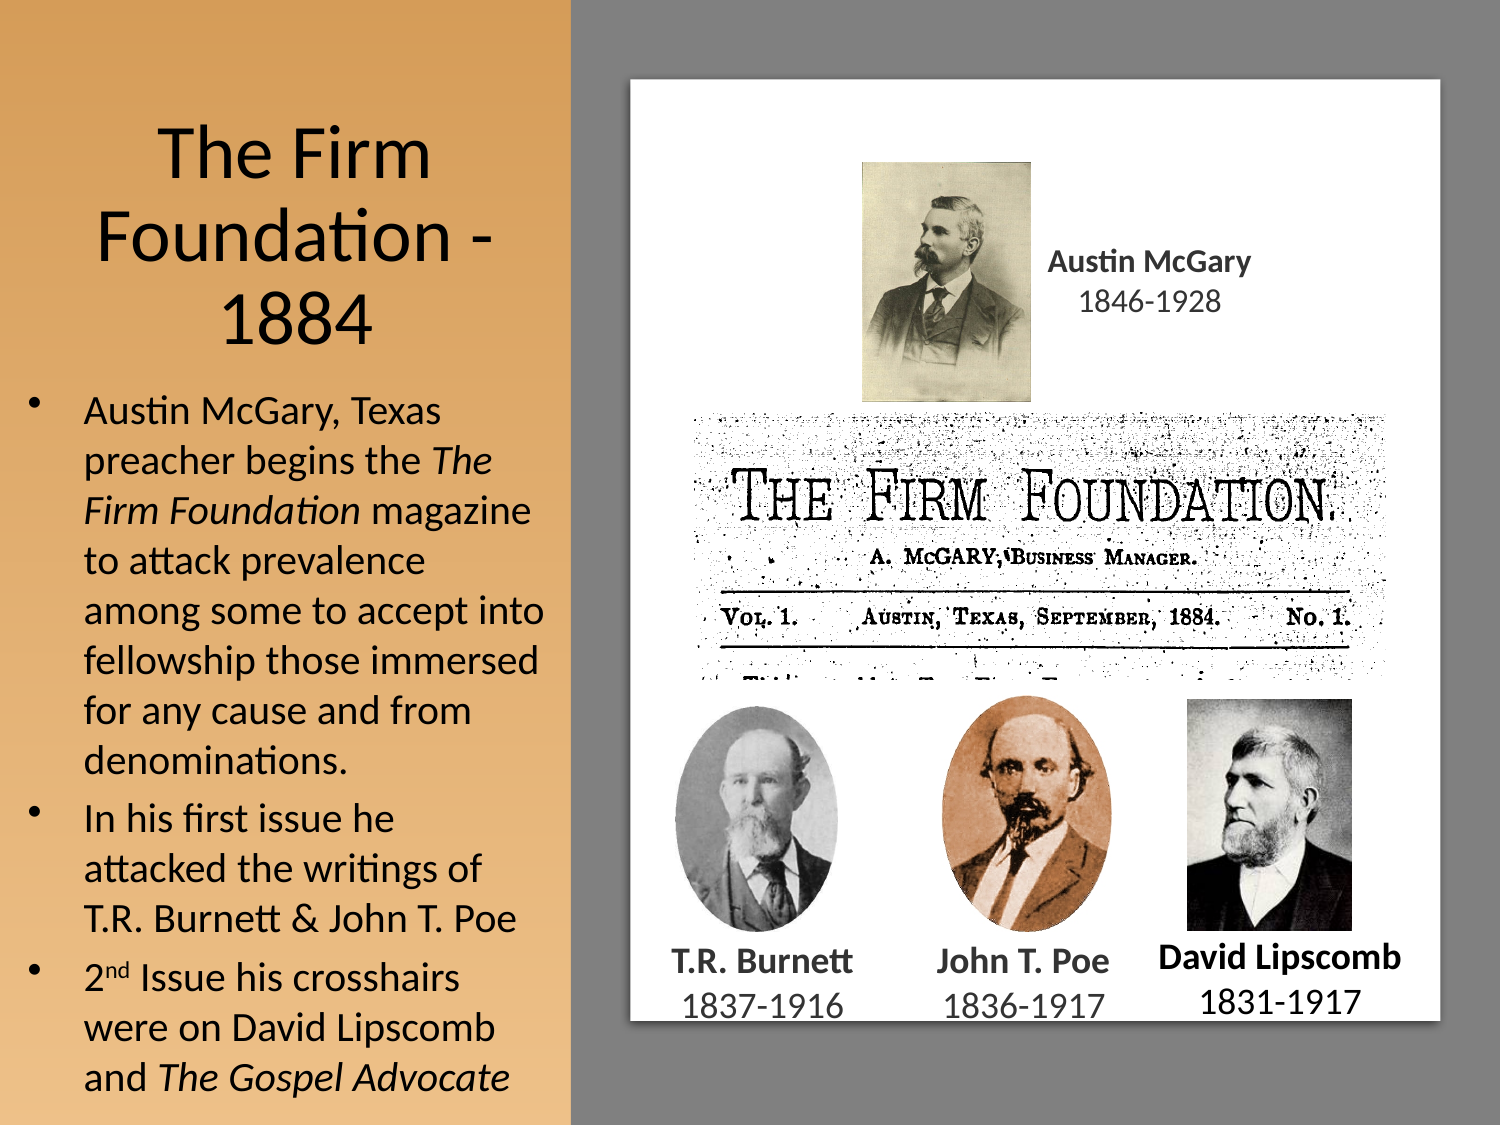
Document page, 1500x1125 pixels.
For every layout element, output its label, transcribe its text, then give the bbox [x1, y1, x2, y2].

text_box David Lipscomb 1831-1917 [1137, 924, 1423, 1030]
picture [694, 412, 1386, 680]
picture [862, 162, 1031, 402]
text_box Austin McGary 1846-1928 [1031, 231, 1325, 326]
picture [1187, 699, 1352, 931]
list Austin McGary, Texas preacher begins the The Firm Foundation magazine to attack prevalence among some to accept into fellowship those immersed for any cause and from denominations. In his first issue he attacked the writings of T.R. Burnett & John T. Poe 2nd Issue his crosshairs were on David Lipscomb and The Gospel Advocate [12, 375, 563, 1100]
text_box [570, 0, 1500, 1125]
text_box [629, 78, 1441, 1022]
title The Firm Foundation - 1884 [79, 103, 512, 370]
text_box John T. Poe 1836-1917 [848, 928, 1199, 1034]
picture [941, 695, 1112, 932]
text_box T.R. Burnett 1837-1916 [587, 928, 848, 1034]
picture [674, 706, 838, 932]
